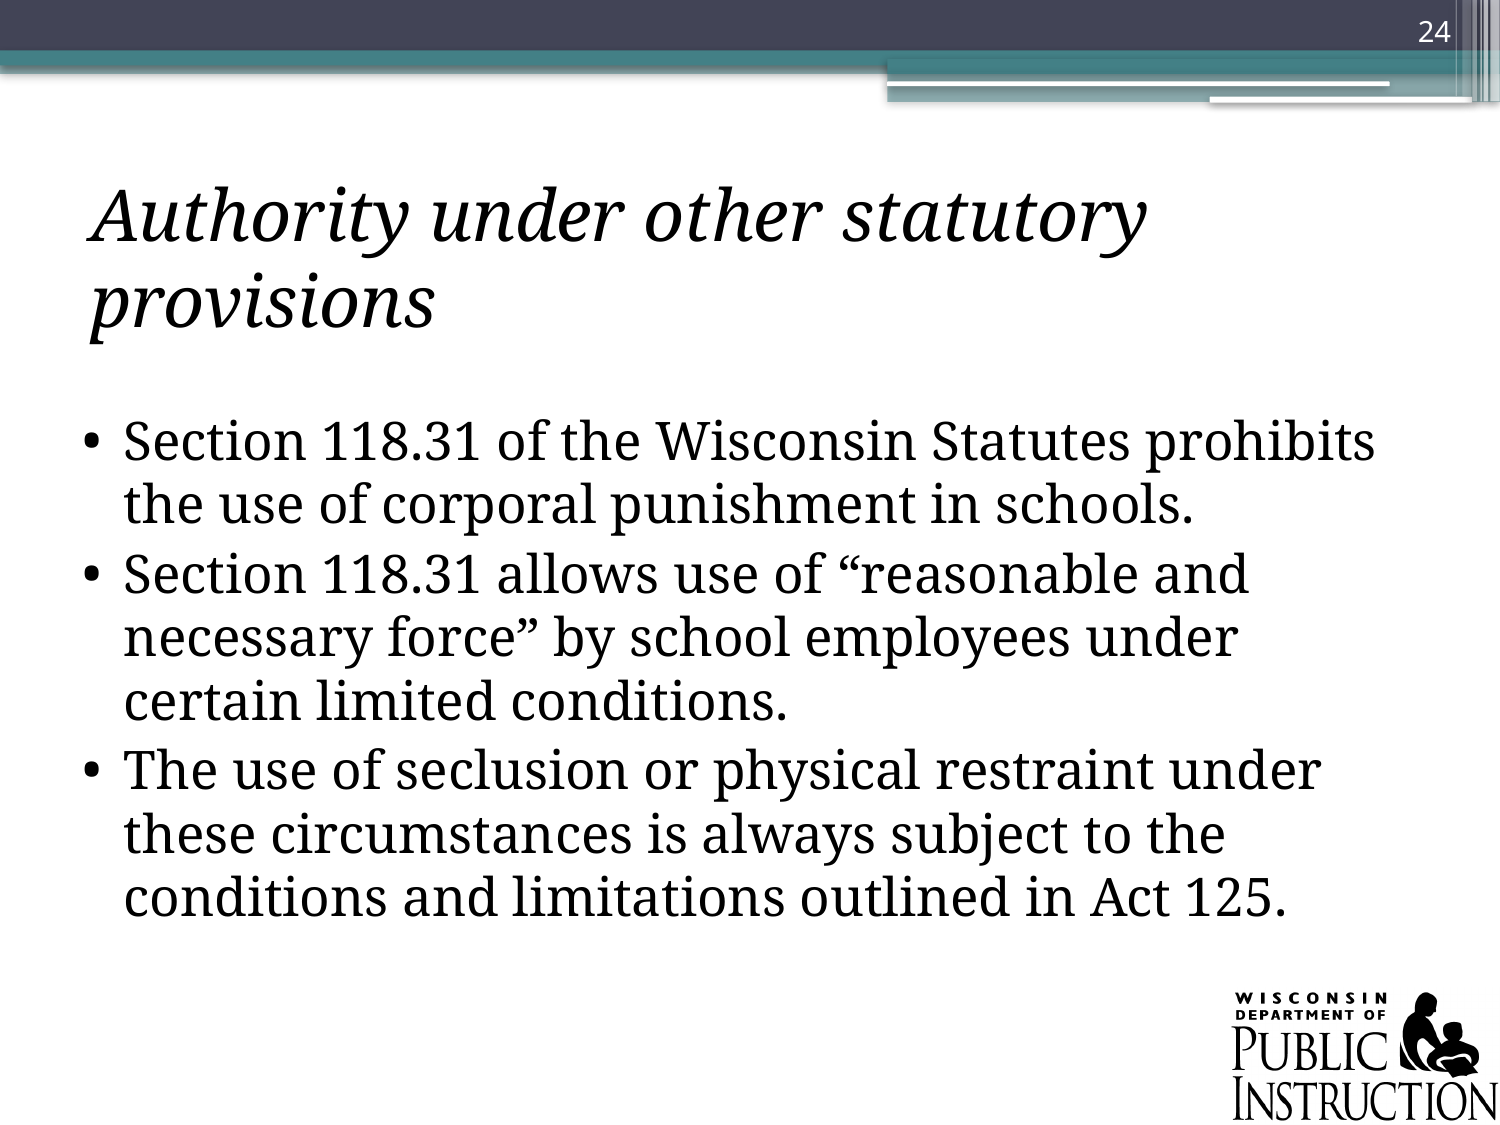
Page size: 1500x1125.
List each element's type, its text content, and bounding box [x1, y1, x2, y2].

list Section 118.31 of the Wisconsin Statutes prohibits the use of corporal punishment in schools. Section 118.31 allows use of “reasonable and necessary force” by school employees under certain limited conditions. The use of seclusion or physical restraint under these circumstances is always subject to the conditions and limitations outlined in Act 125. [49, 399, 1401, 988]
slide_number 24 [1340, 0, 1466, 61]
title Authority under other statutory provisions [74, 162, 1426, 351]
picture [1230, 987, 1500, 1125]
